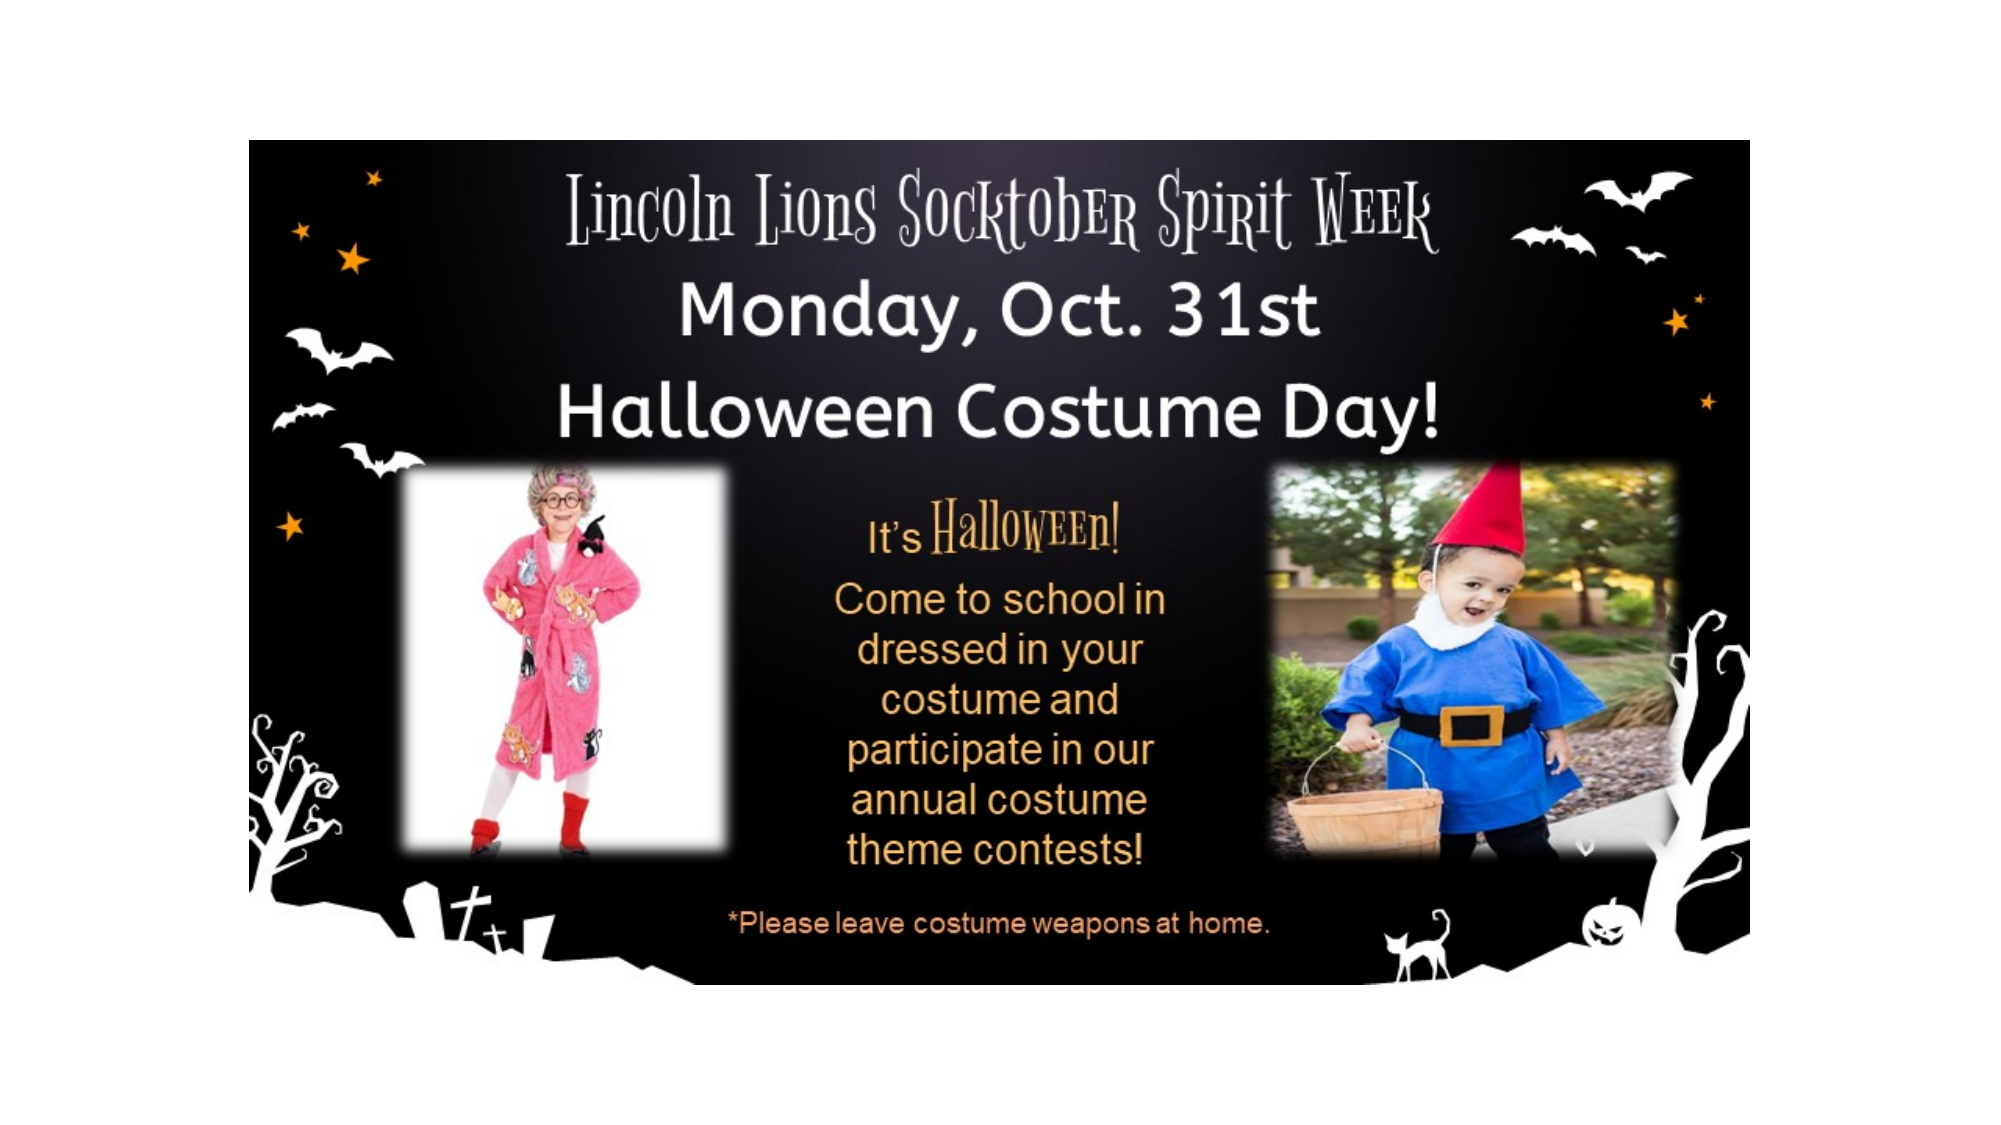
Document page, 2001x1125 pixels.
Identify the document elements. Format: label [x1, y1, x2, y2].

picture [249, 140, 1750, 985]
